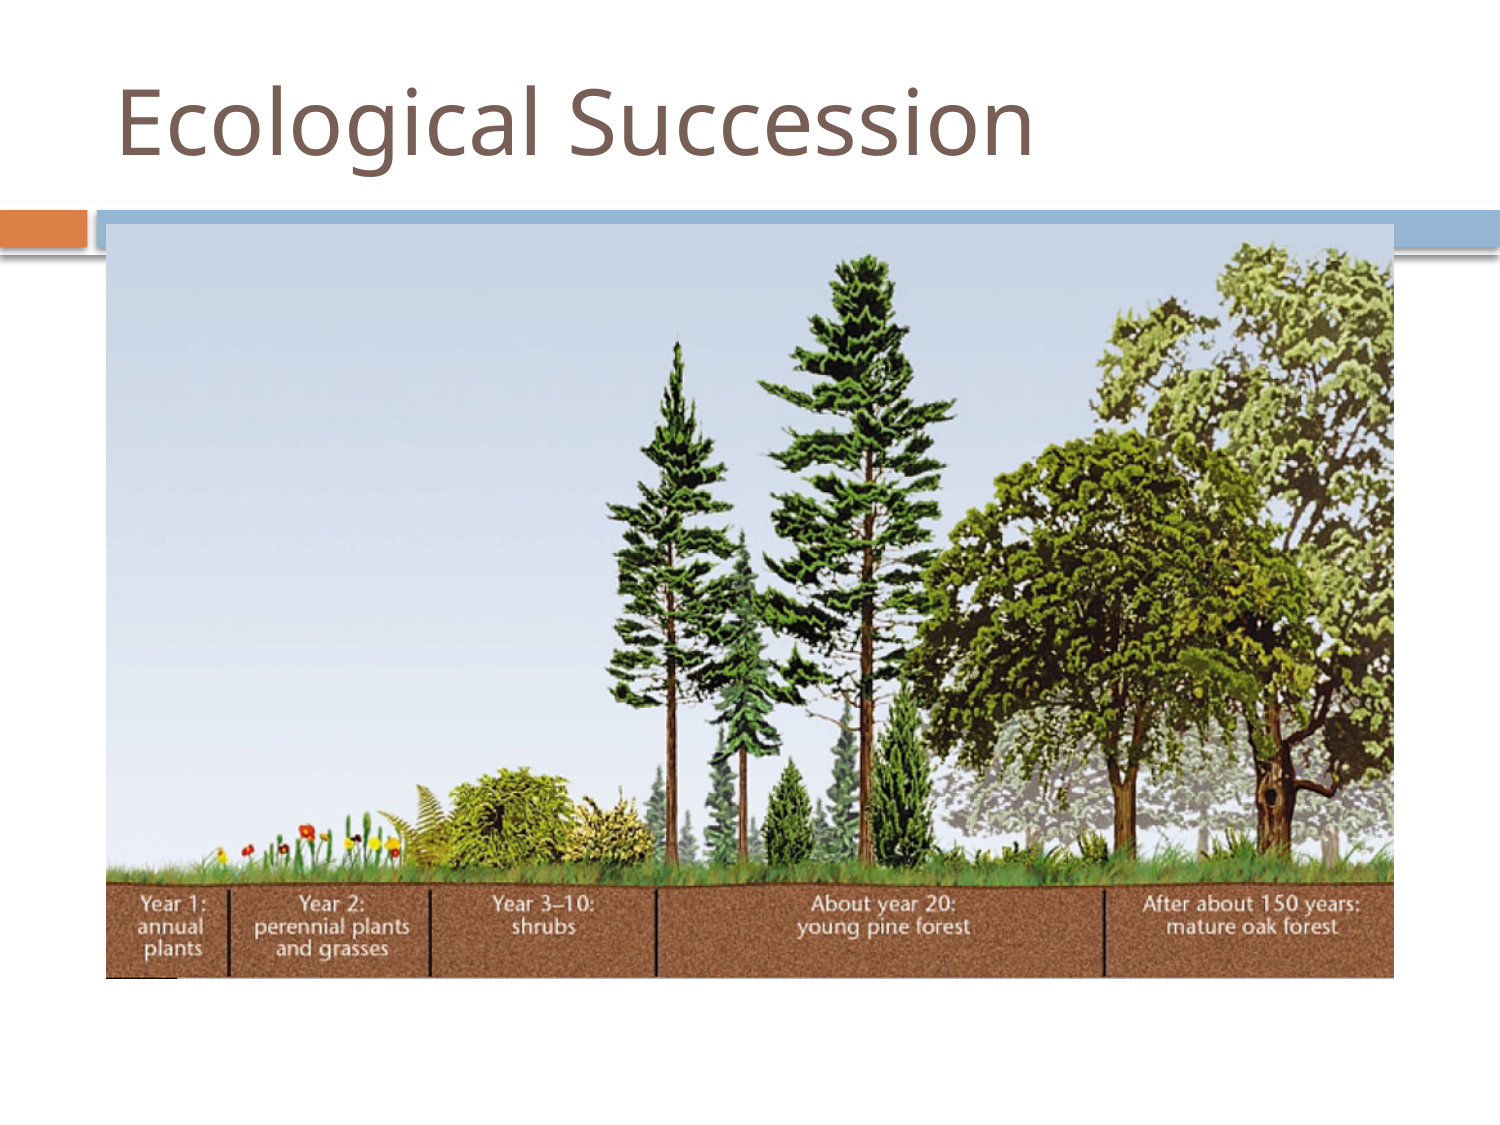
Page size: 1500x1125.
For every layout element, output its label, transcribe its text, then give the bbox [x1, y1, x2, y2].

picture [105, 224, 1394, 979]
title Ecological Succession [99, 37, 1438, 200]
